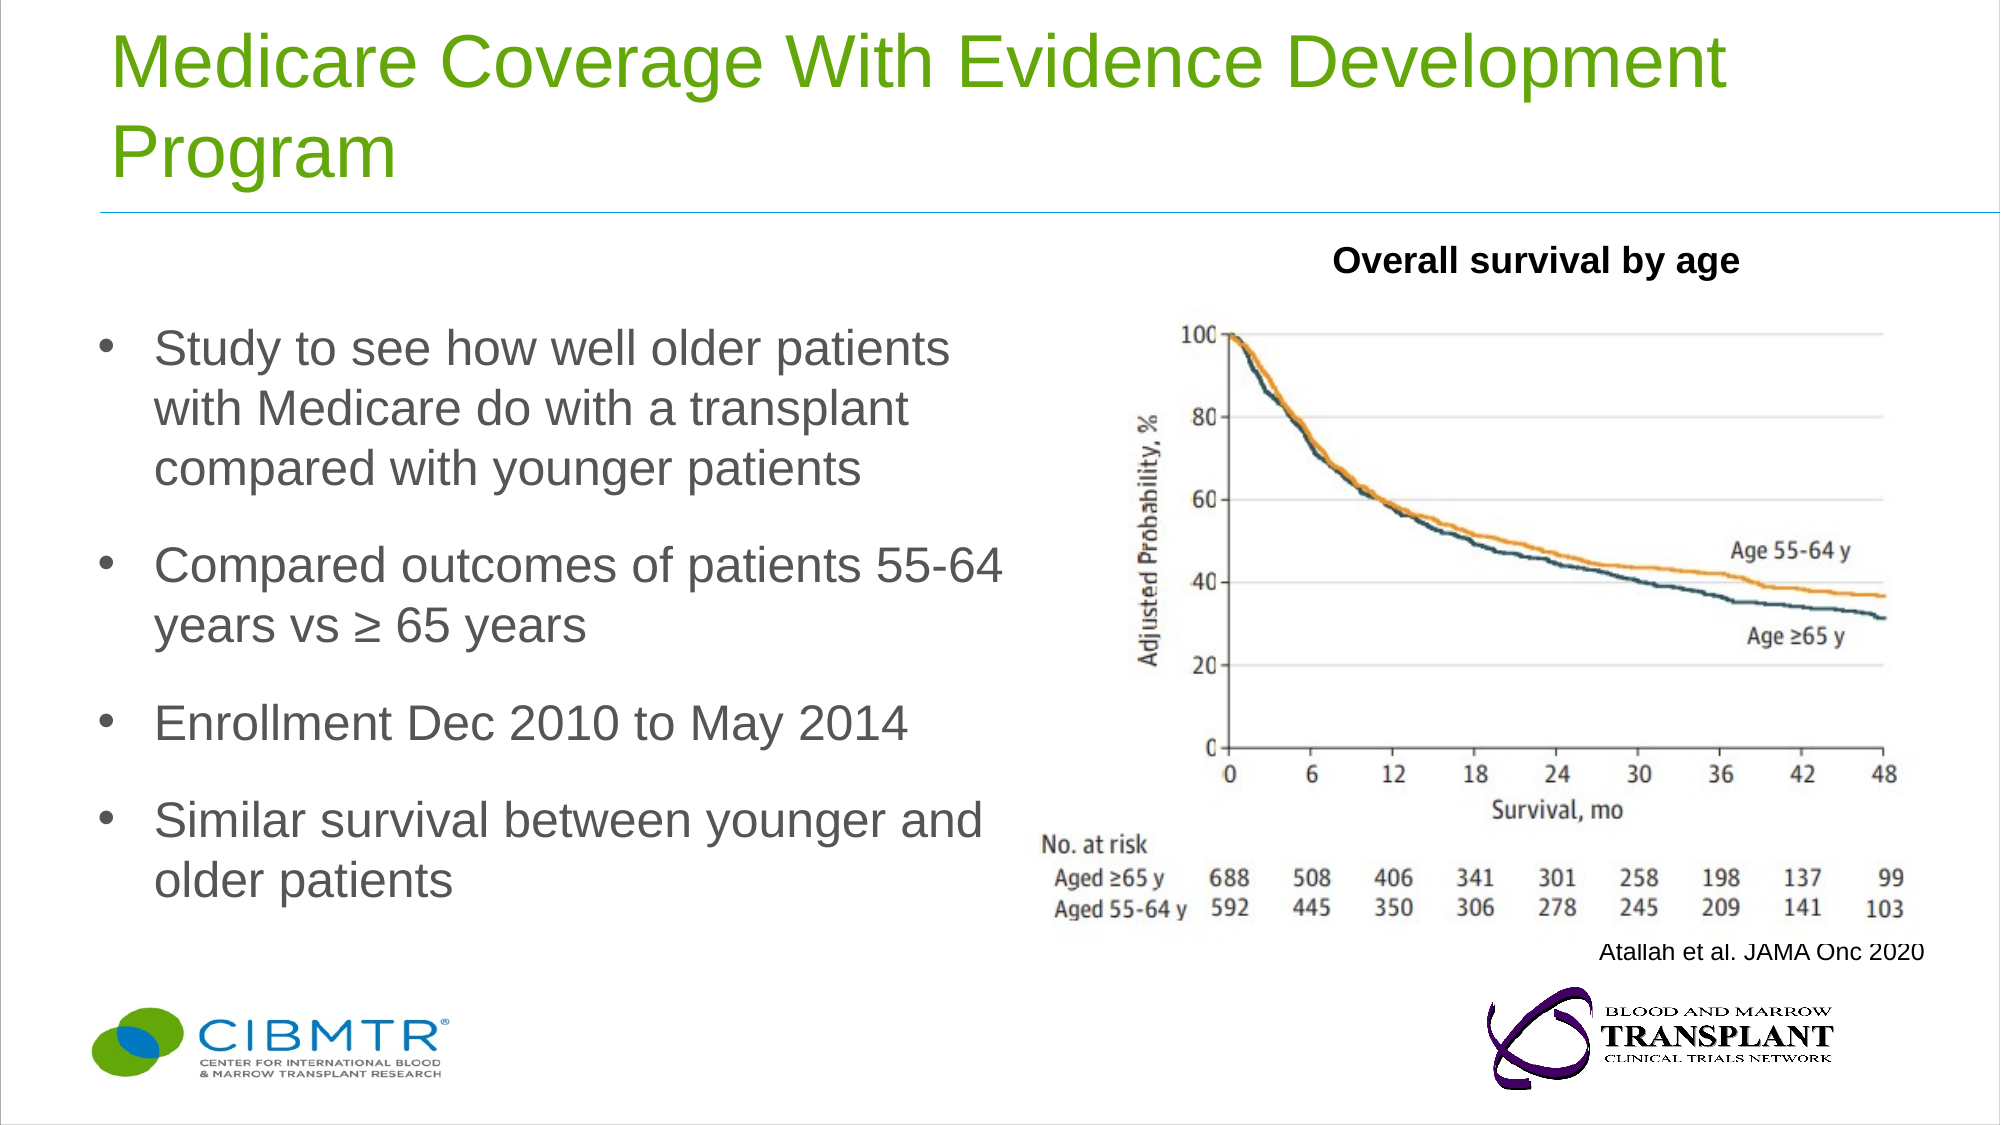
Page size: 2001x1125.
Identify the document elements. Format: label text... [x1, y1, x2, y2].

list Study to see how well older patients with Medicare do with a transplant compared with younger patients Compared outcomes of patients 55-64 years vs ≥ 65 years Enrollment Dec 2010 to May 2014 Similar survival between younger and older patients [82, 307, 1028, 1070]
slide_number Atallah et al. JAMA Onc 2020 [1434, 920, 2000, 981]
title Medicare Coverage With Evidence Development Program [95, 12, 1907, 201]
picture [0, 0, 2000, 1125]
text_box Overall survival by age [1317, 228, 2000, 289]
